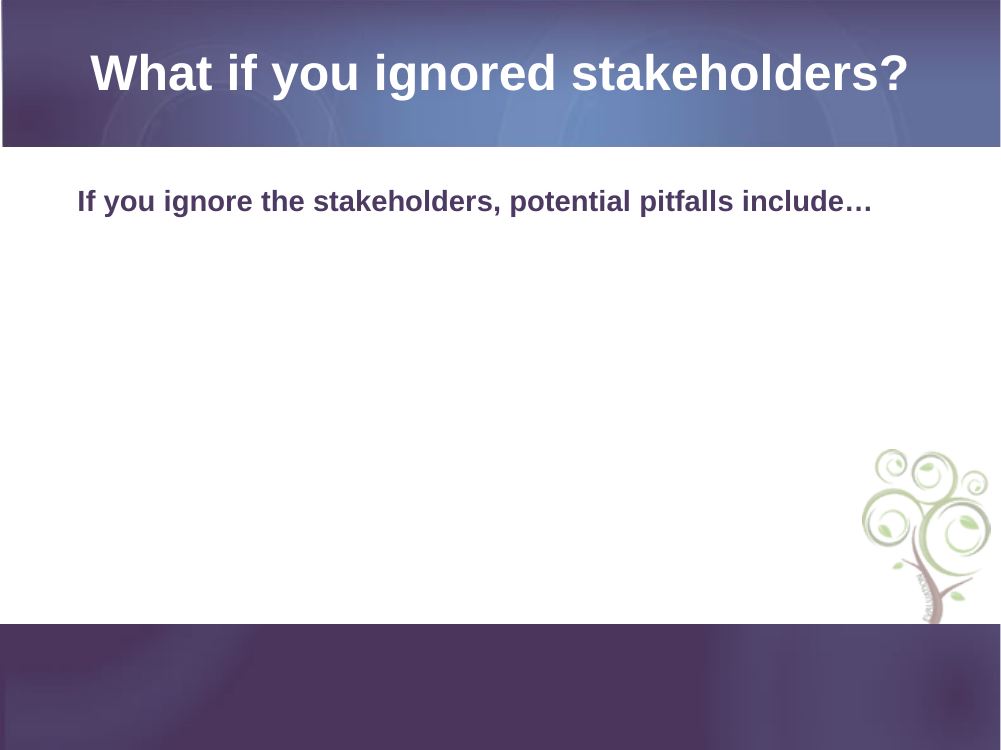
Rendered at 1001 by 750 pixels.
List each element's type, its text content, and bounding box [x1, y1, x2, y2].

picture [0, 0, 1001, 147]
title What if you ignored stakeholders? [74, 8, 926, 134]
picture [0, 449, 1001, 750]
text_box If you ignore the stakeholders, potential pitfalls include… [62, 174, 926, 225]
